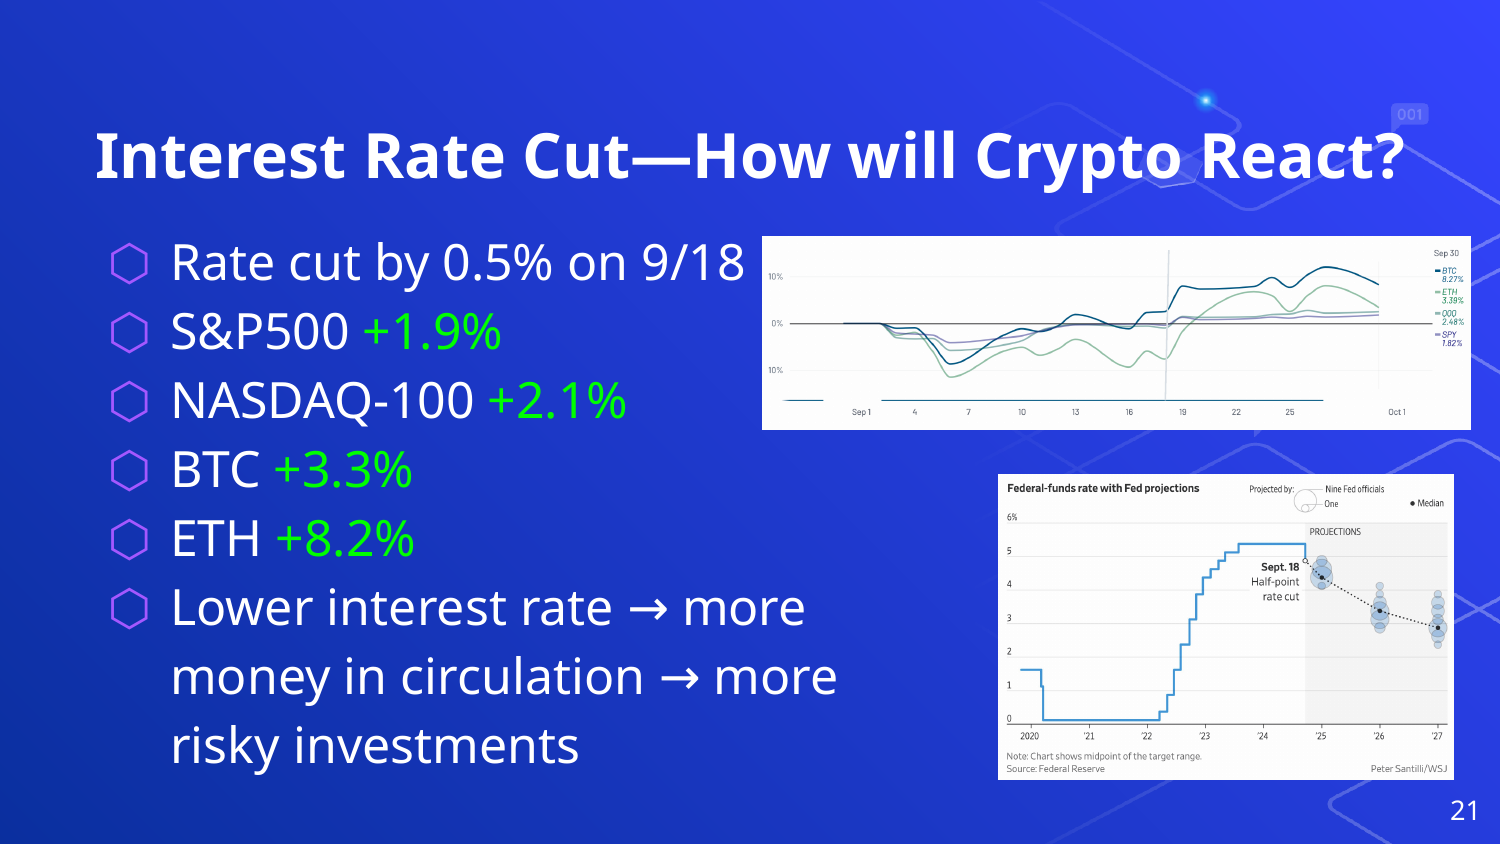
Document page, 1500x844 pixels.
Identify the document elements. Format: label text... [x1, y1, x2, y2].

title Interest Rate Cut—How will Crypto React? [95, 50, 1454, 191]
slide_number ‹#› [1391, 779, 1482, 844]
picture [0, 0, 1500, 844]
list Rate cut by 0.5% on 9/18 S&P500 +1.9% NASDAQ-100 +2.1% BTC +3.3% ETH +8.2% Lower interest rate → more money in circulation → more risky investments [95, 221, 954, 741]
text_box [1165, 249, 1170, 401]
